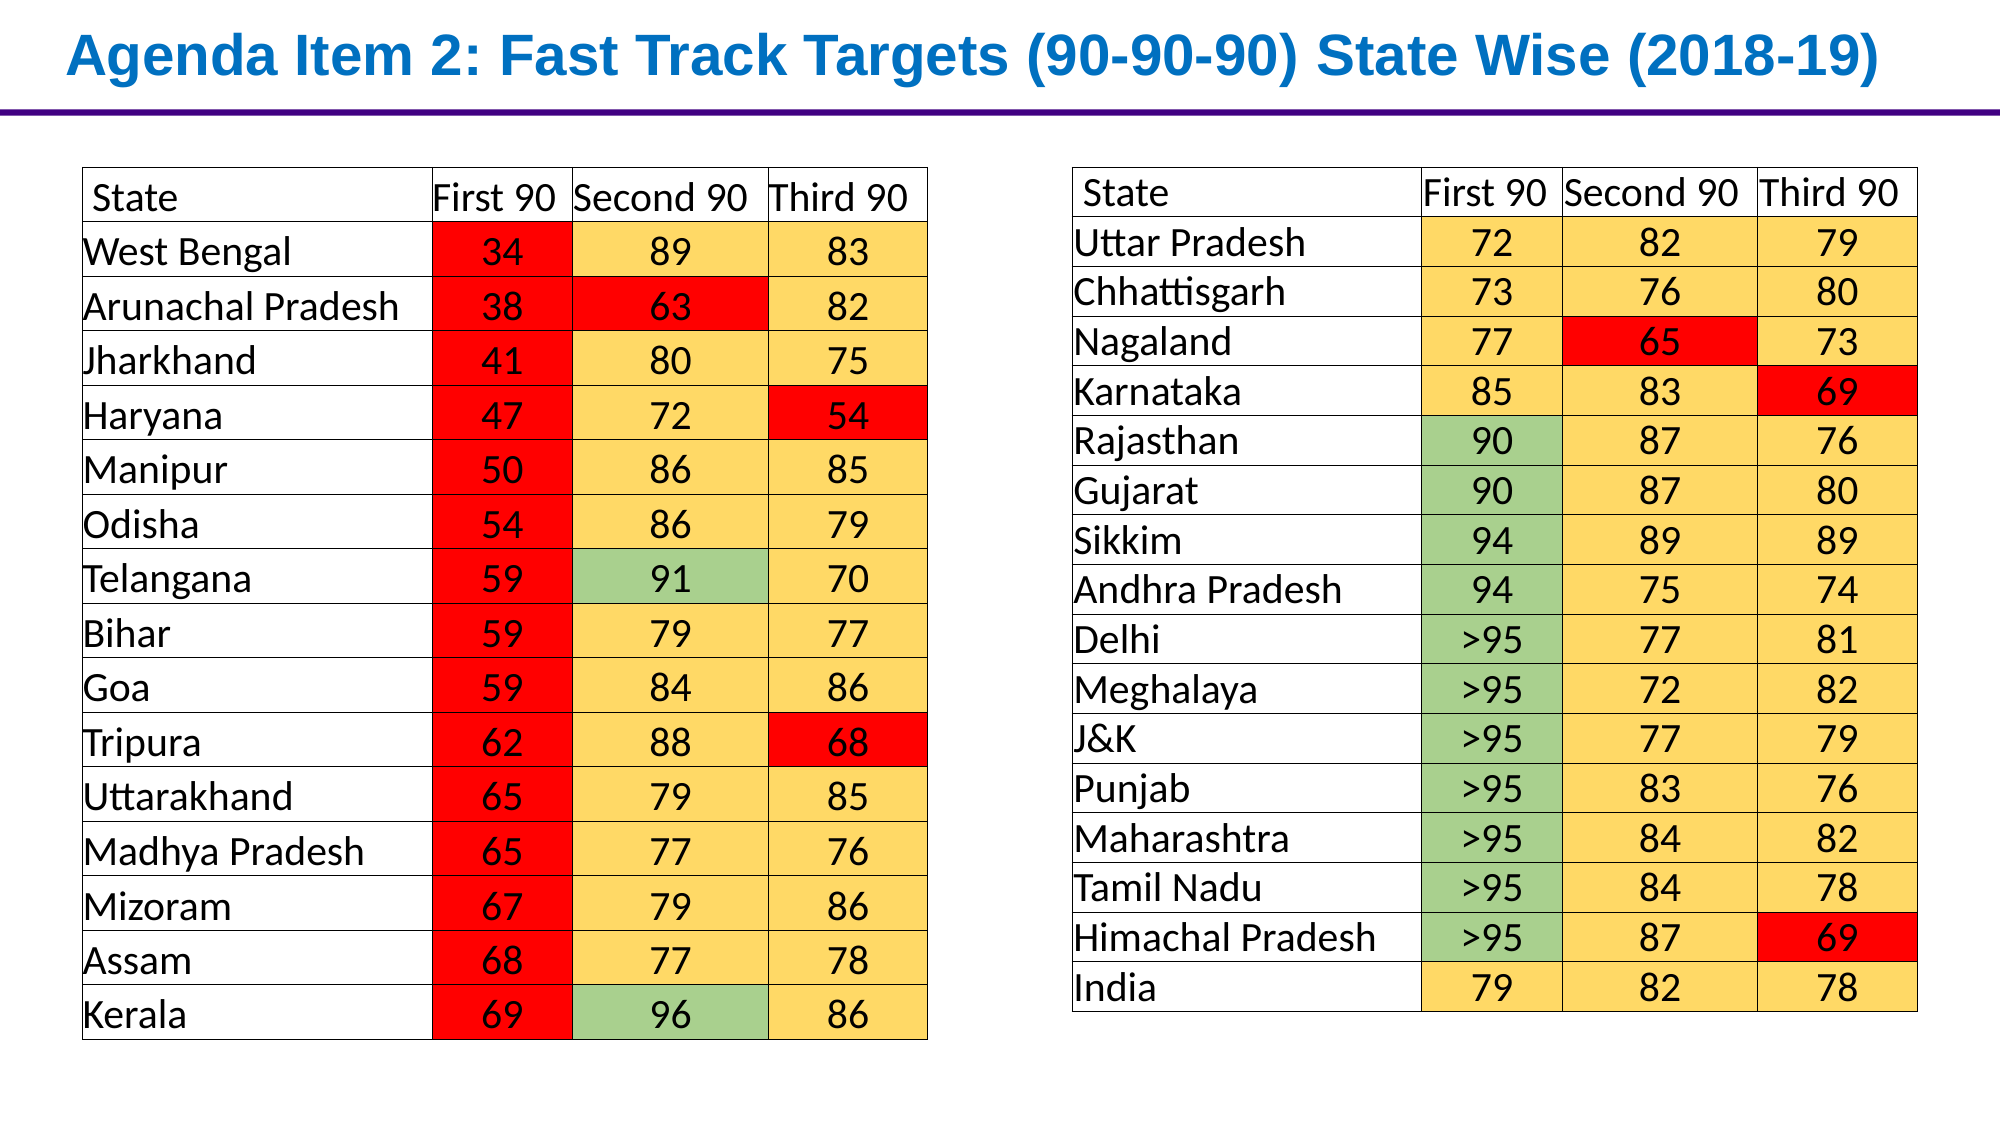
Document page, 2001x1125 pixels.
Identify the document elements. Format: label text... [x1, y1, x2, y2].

table_cell 78 [1758, 863, 1917, 912]
table_cell 73 [1422, 267, 1562, 316]
table_cell Goa [83, 658, 432, 712]
table_cell Kerala [83, 985, 432, 1039]
table_header Second 90 [1563, 168, 1757, 216]
table_cell >95 [1422, 664, 1562, 713]
table_cell 74 [1758, 565, 1917, 614]
table_cell Odisha [83, 495, 432, 548]
table_cell 69 [433, 985, 572, 1039]
table_cell Tripura [83, 713, 432, 766]
table_cell 91 [573, 549, 768, 603]
table_cell 86 [769, 985, 927, 1039]
table_cell 83 [1563, 764, 1757, 812]
table_cell >95 [1422, 615, 1562, 663]
table_cell 34 [433, 222, 572, 276]
table_cell >95 [1422, 714, 1562, 763]
table_cell 79 [573, 767, 768, 821]
table_cell Punjab [1073, 764, 1421, 812]
table_cell 79 [1758, 217, 1917, 266]
table_cell 76 [1758, 416, 1917, 465]
table_cell >95 [1422, 813, 1562, 862]
table_cell Telangana [83, 549, 432, 603]
table_cell Delhi [1073, 615, 1421, 663]
table_cell 85 [769, 767, 927, 821]
table_cell Tamil Nadu [1073, 863, 1421, 912]
table_header First 90 [1422, 168, 1562, 216]
table_cell 77 [1422, 317, 1562, 365]
table_cell 89 [1758, 515, 1917, 564]
table_cell 89 [1563, 515, 1757, 564]
table_cell 77 [769, 604, 927, 657]
table_cell Manipur [83, 440, 432, 494]
table_cell Bihar [83, 604, 432, 657]
table_cell 94 [1422, 565, 1562, 614]
table_cell >95 [1422, 863, 1562, 912]
table_cell 82 [1563, 962, 1757, 1011]
table_cell 86 [769, 876, 927, 930]
table_cell Sikkim [1073, 515, 1421, 564]
table_cell >95 [1422, 913, 1562, 961]
table_cell 62 [433, 713, 572, 766]
table_cell Maharashtra [1073, 813, 1421, 862]
table_cell 85 [1422, 366, 1562, 415]
table_cell 87 [1563, 416, 1757, 465]
table_header Second 90 [573, 168, 768, 221]
table_cell Meghalaya [1073, 664, 1421, 713]
table_cell 75 [1563, 565, 1757, 614]
table_cell Haryana [83, 386, 432, 439]
table_cell 68 [769, 713, 927, 766]
table_cell Arunachal Pradesh [83, 277, 432, 330]
table_cell 78 [1758, 962, 1917, 1011]
table_cell Mizoram [83, 876, 432, 930]
table_cell 75 [769, 331, 927, 385]
table_cell 72 [573, 386, 768, 439]
table_cell 80 [1758, 466, 1917, 514]
table_cell 76 [1758, 764, 1917, 812]
table_cell 83 [769, 222, 927, 276]
table_cell 86 [769, 658, 927, 712]
table_cell 69 [1758, 366, 1917, 415]
table_cell West Bengal [83, 222, 432, 276]
table_cell Nagaland [1073, 317, 1421, 365]
table_cell 82 [1563, 217, 1757, 266]
table_cell J&K [1073, 714, 1421, 763]
table_cell 80 [573, 331, 768, 385]
table_cell 84 [1563, 813, 1757, 862]
table_cell 77 [573, 931, 768, 984]
table_cell 79 [1758, 714, 1917, 763]
table_cell 59 [433, 658, 572, 712]
table_cell 79 [769, 495, 927, 548]
table_cell 89 [573, 222, 768, 276]
table_cell 47 [433, 386, 572, 439]
table_cell 81 [1758, 615, 1917, 663]
table_cell 83 [1563, 366, 1757, 415]
table_cell 79 [1422, 962, 1562, 1011]
table_header State [83, 168, 432, 221]
table_cell 79 [573, 876, 768, 930]
table_cell 84 [1563, 863, 1757, 912]
table_cell 73 [1758, 317, 1917, 365]
table_cell 65 [433, 822, 572, 875]
table_cell Rajasthan [1073, 416, 1421, 465]
table_cell 72 [1422, 217, 1562, 266]
table_cell 68 [433, 931, 572, 984]
table_cell 38 [433, 277, 572, 330]
table_cell 65 [1563, 317, 1757, 365]
table_header State [1073, 168, 1421, 216]
table_cell India [1073, 962, 1421, 1011]
table_cell Karnataka [1073, 366, 1421, 415]
table_header Third 90 [769, 168, 927, 221]
table_cell 70 [769, 549, 927, 603]
table_cell 69 [1758, 913, 1917, 961]
table_cell 96 [573, 985, 768, 1039]
table_cell 90 [1422, 416, 1562, 465]
table_cell 84 [573, 658, 768, 712]
table_cell Gujarat [1073, 466, 1421, 514]
table_cell 72 [1563, 664, 1757, 713]
table_cell 54 [769, 386, 927, 439]
table_cell 82 [1758, 813, 1917, 862]
table_cell 59 [433, 549, 572, 603]
table_cell 59 [433, 604, 572, 657]
table_cell 79 [573, 604, 768, 657]
table_cell 78 [769, 931, 927, 984]
table_cell 85 [769, 440, 927, 494]
table_cell 82 [1758, 664, 1917, 713]
table_cell 63 [573, 277, 768, 330]
title Agenda Item 2: Fast Track Targets (90-90-90) State Wise (2018-19) [50, 12, 1984, 100]
table_cell >95 [1422, 764, 1562, 812]
table_cell 88 [573, 713, 768, 766]
table_cell 87 [1563, 466, 1757, 514]
table_cell Madhya Pradesh [83, 822, 432, 875]
table_cell 86 [573, 495, 768, 548]
table_cell 82 [769, 277, 927, 330]
table_cell 94 [1422, 515, 1562, 564]
table_cell 67 [433, 876, 572, 930]
table_cell 65 [433, 767, 572, 821]
table_cell Uttarakhand [83, 767, 432, 821]
table_cell 50 [433, 440, 572, 494]
table_cell 77 [573, 822, 768, 875]
table_cell 41 [433, 331, 572, 385]
table_cell Uttar Pradesh [1073, 217, 1421, 266]
table_cell 54 [433, 495, 572, 548]
table_header Third 90 [1758, 168, 1917, 216]
table_cell Andhra Pradesh [1073, 565, 1421, 614]
table_cell 77 [1563, 714, 1757, 763]
table_cell Assam [83, 931, 432, 984]
table_cell 90 [1422, 466, 1562, 514]
table_cell Jharkhand [83, 331, 432, 385]
table_cell 76 [1563, 267, 1757, 316]
table_cell Chhattisgarh [1073, 267, 1421, 316]
table_cell 77 [1563, 615, 1757, 663]
table_cell Himachal Pradesh [1073, 913, 1421, 961]
table_cell 86 [573, 440, 768, 494]
table_header First 90 [433, 168, 572, 221]
table_cell 80 [1758, 267, 1917, 316]
table_cell 76 [769, 822, 927, 875]
table_cell 87 [1563, 913, 1757, 961]
